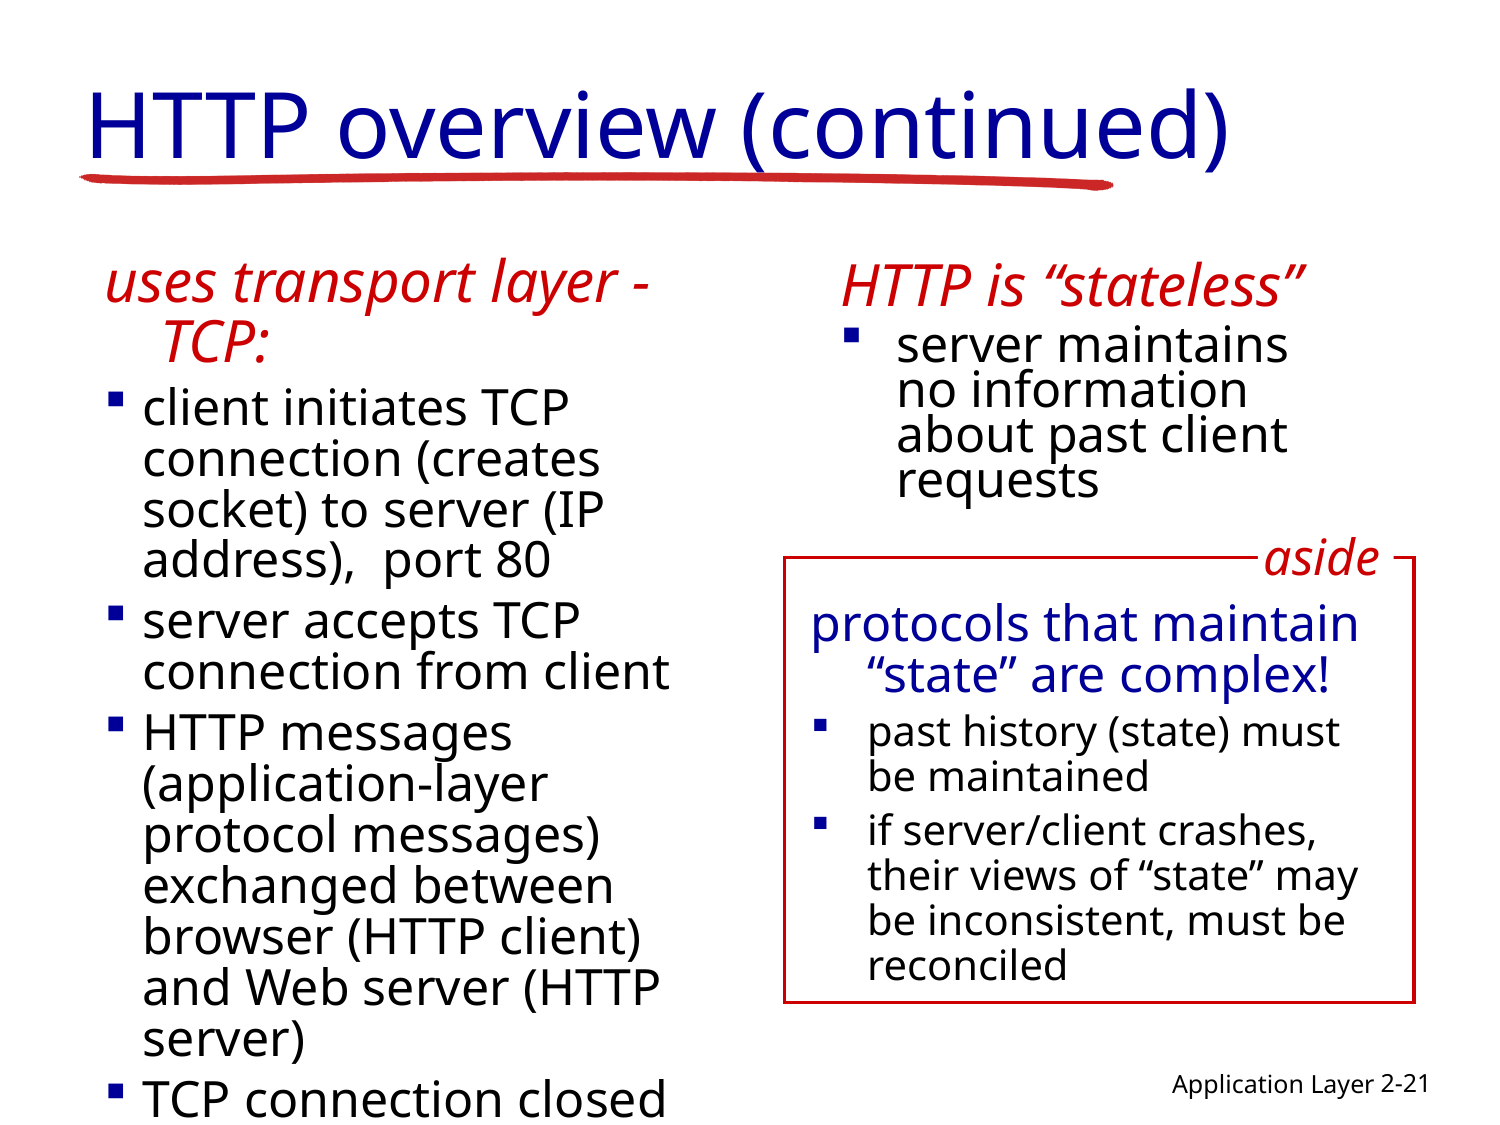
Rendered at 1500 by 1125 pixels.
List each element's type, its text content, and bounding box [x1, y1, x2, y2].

list uses transport layer -TCP: client initiates TCP connection (creates socket) to server (IP address), port 80 server accepts TCP connection from client HTTP messages (application-layer protocol messages) exchanged between browser (HTTP client) and Web server (HTTP server) TCP connection closed [89, 247, 741, 1061]
picture [75, 167, 1126, 197]
title HTTP overview (continued) [69, 57, 1345, 188]
text_box [1396, 557, 1415, 1003]
slide_number 2-21 [1365, 1059, 1477, 1106]
text_box protocols that maintain “state” are complex! past history (state) must be maintained if server/client crashes, their views of “state” may be inconsistent, must be reconciled [796, 592, 1412, 1061]
list HTTP is “stateless” server maintains no information about past client requests [825, 257, 1350, 495]
text_box [784, 557, 1249, 1003]
footer Application Layer [914, 1061, 1391, 1109]
text_box aside [1249, 518, 1396, 594]
